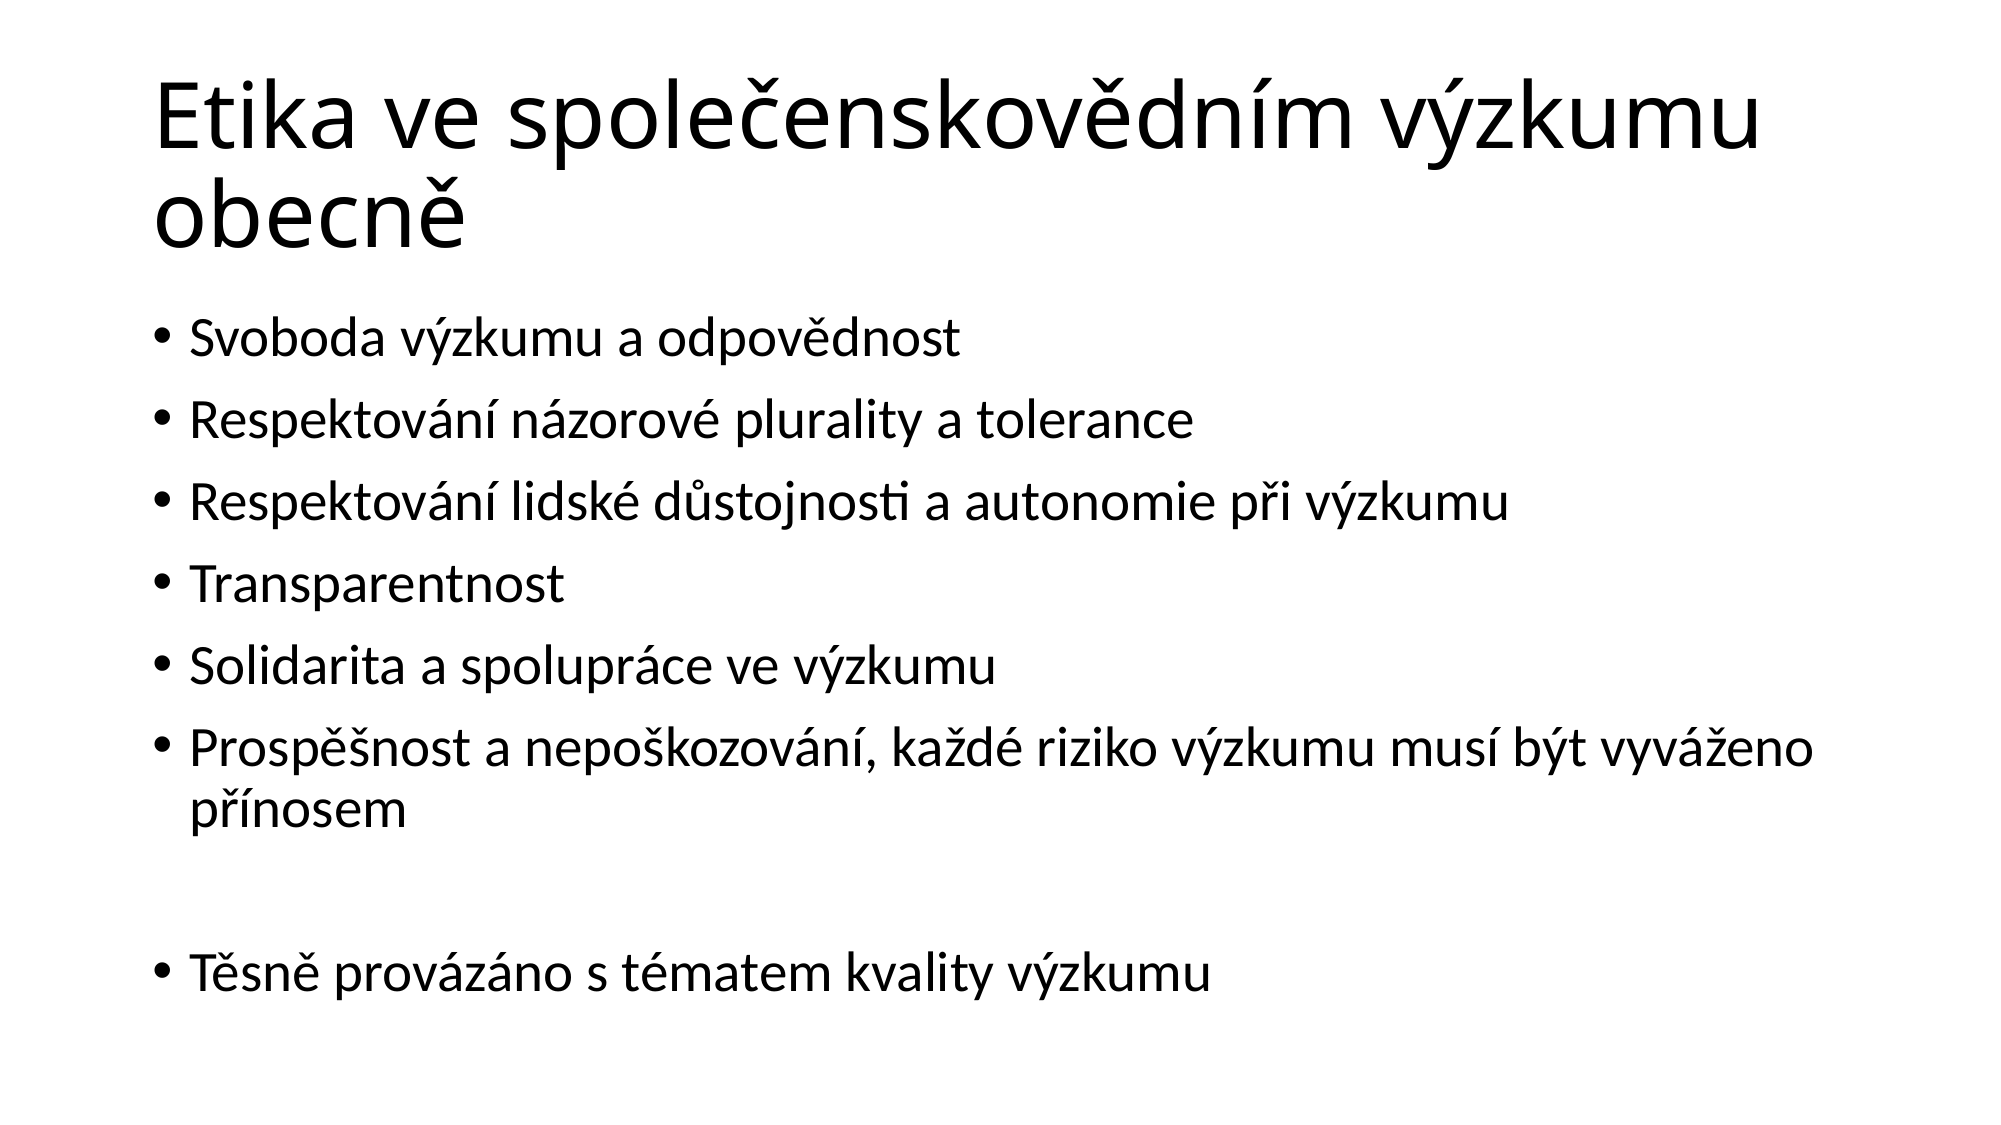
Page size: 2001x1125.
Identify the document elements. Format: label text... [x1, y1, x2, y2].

list Svoboda výzkumu a odpovědnost Respektování názorové plurality a tolerance Respektování lidské důstojnosti a autonomie při výzkumu Transparentnost Solidarita a spolupráce ve výzkumu Prospěšnost a nepoškozování, každé riziko výzkumu musí být vyváženo přínosem Těsně provázáno s tématem kvality výzkumu [137, 299, 1863, 1014]
title Etika ve společenskovědním výzkumu obecně [137, 59, 1863, 278]
